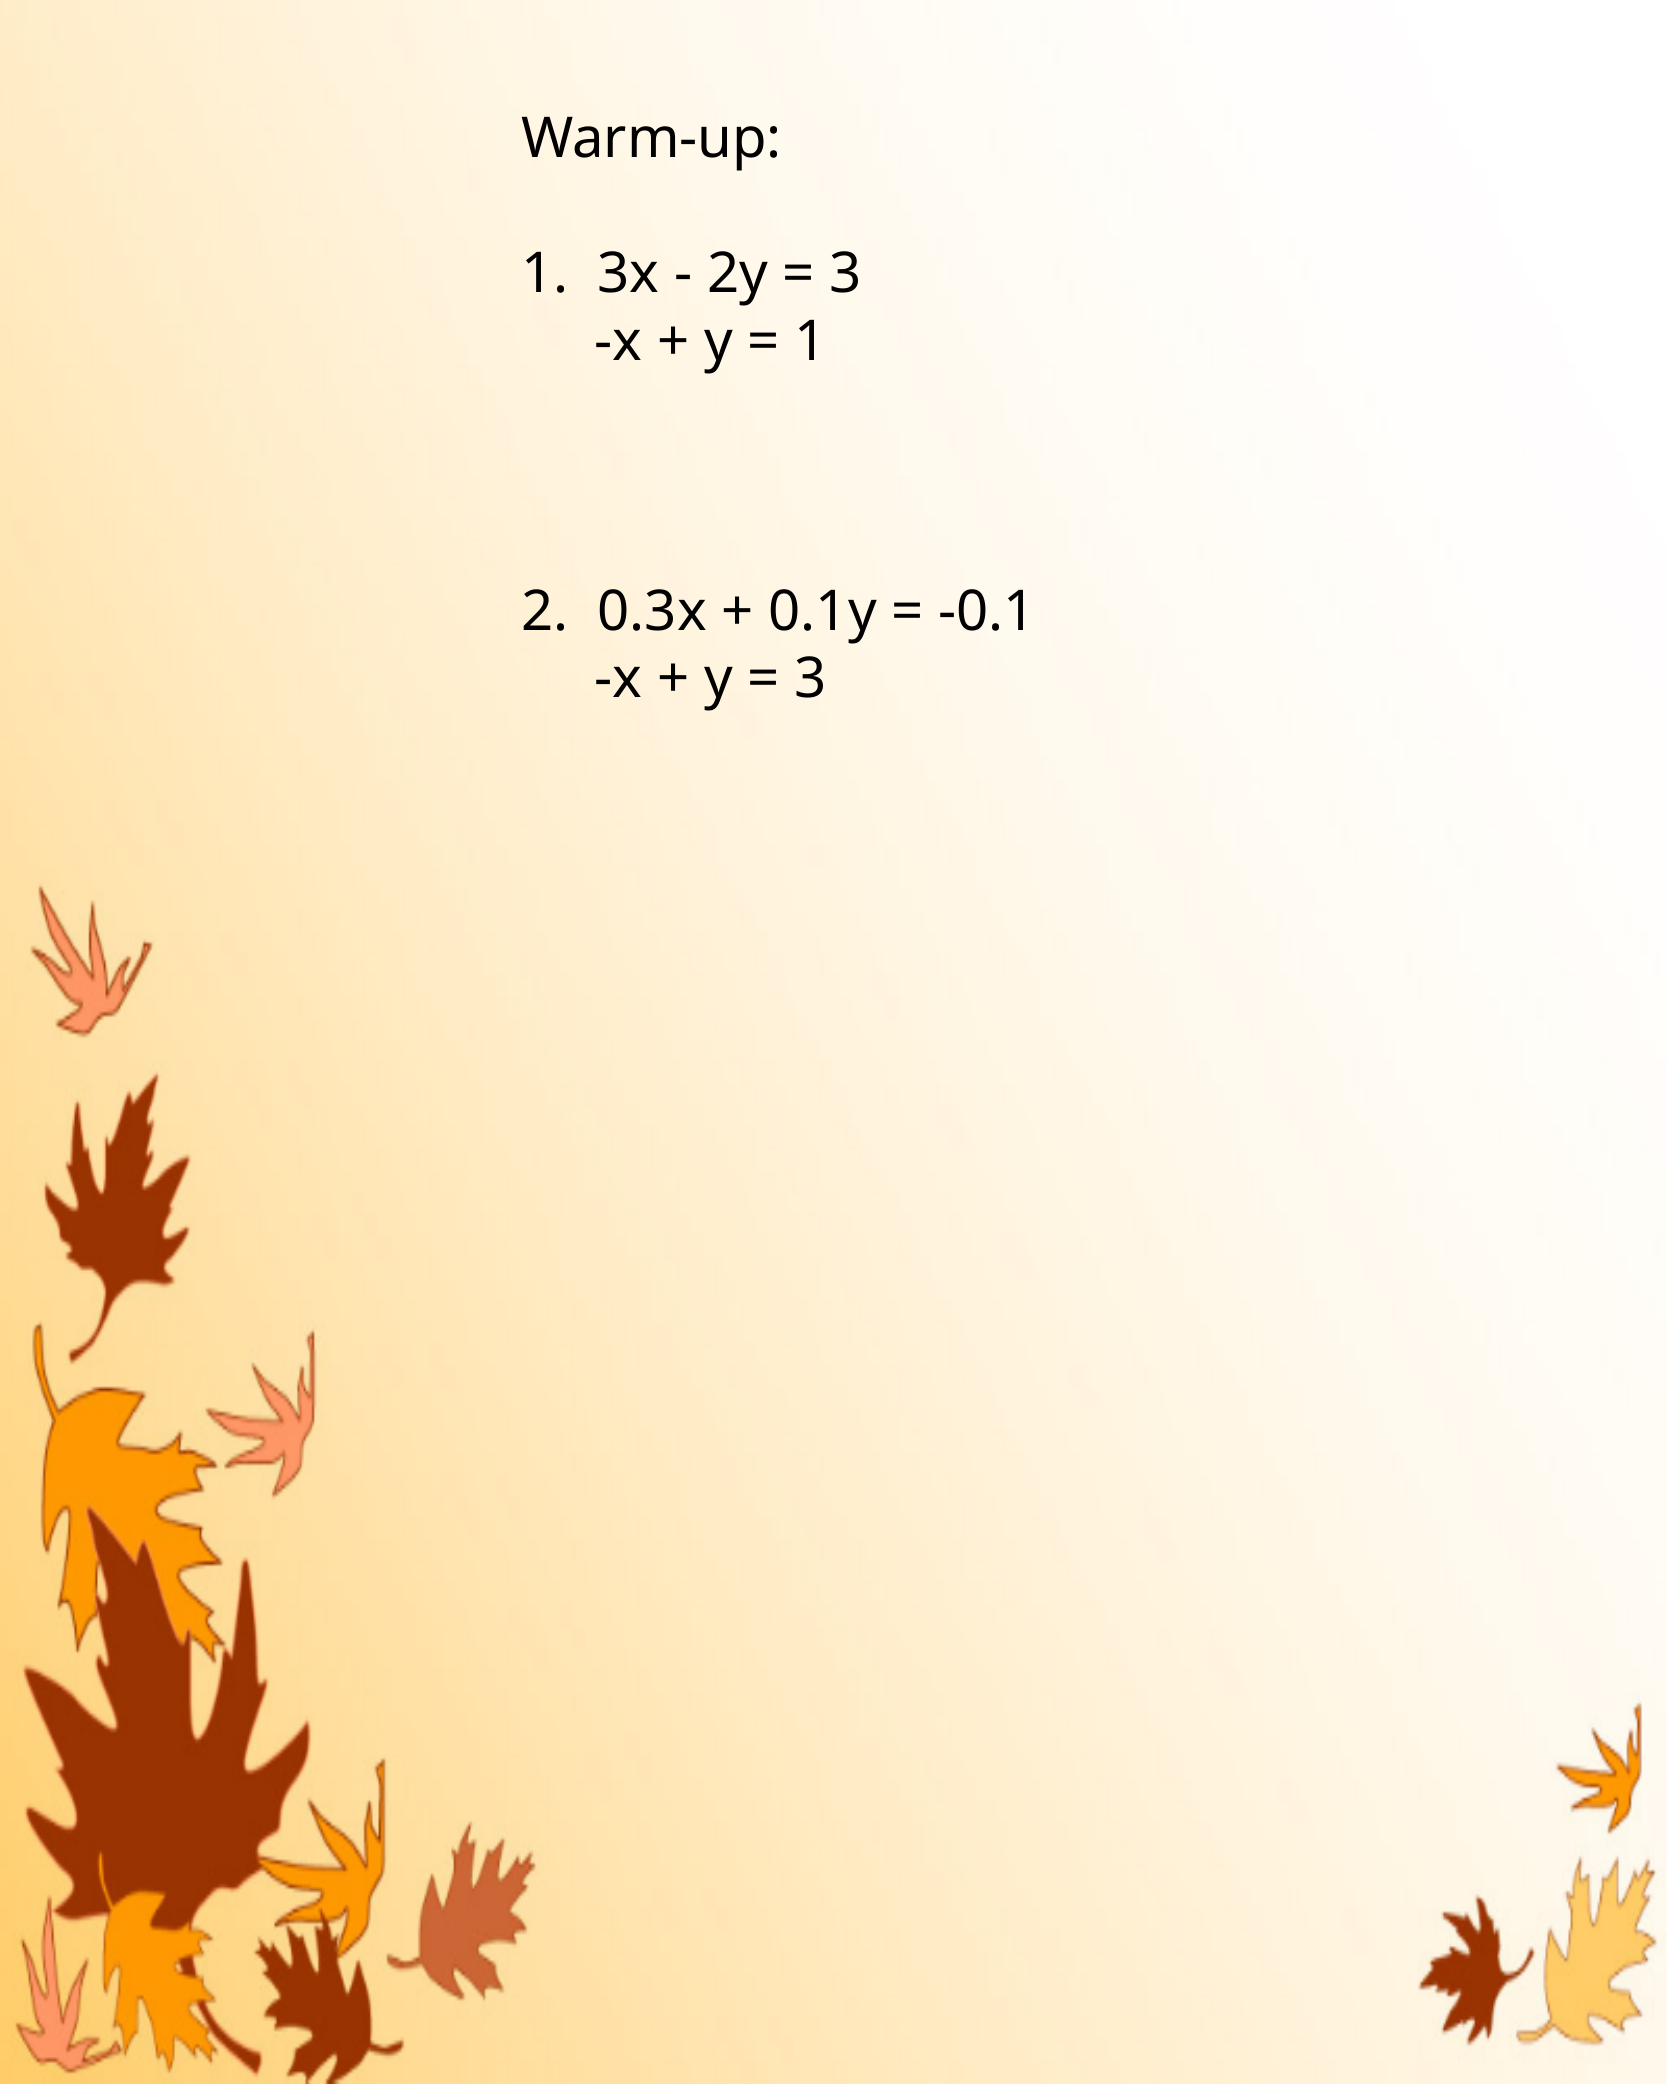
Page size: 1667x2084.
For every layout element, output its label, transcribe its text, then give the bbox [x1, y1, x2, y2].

text_box Warm-up: 1. 3x - 2y = 3 -x + y = 1 2. 0.3x + 0.1y = -0.1 -x + y = 3 [506, 93, 1274, 716]
picture [0, 0, 1667, 2084]
